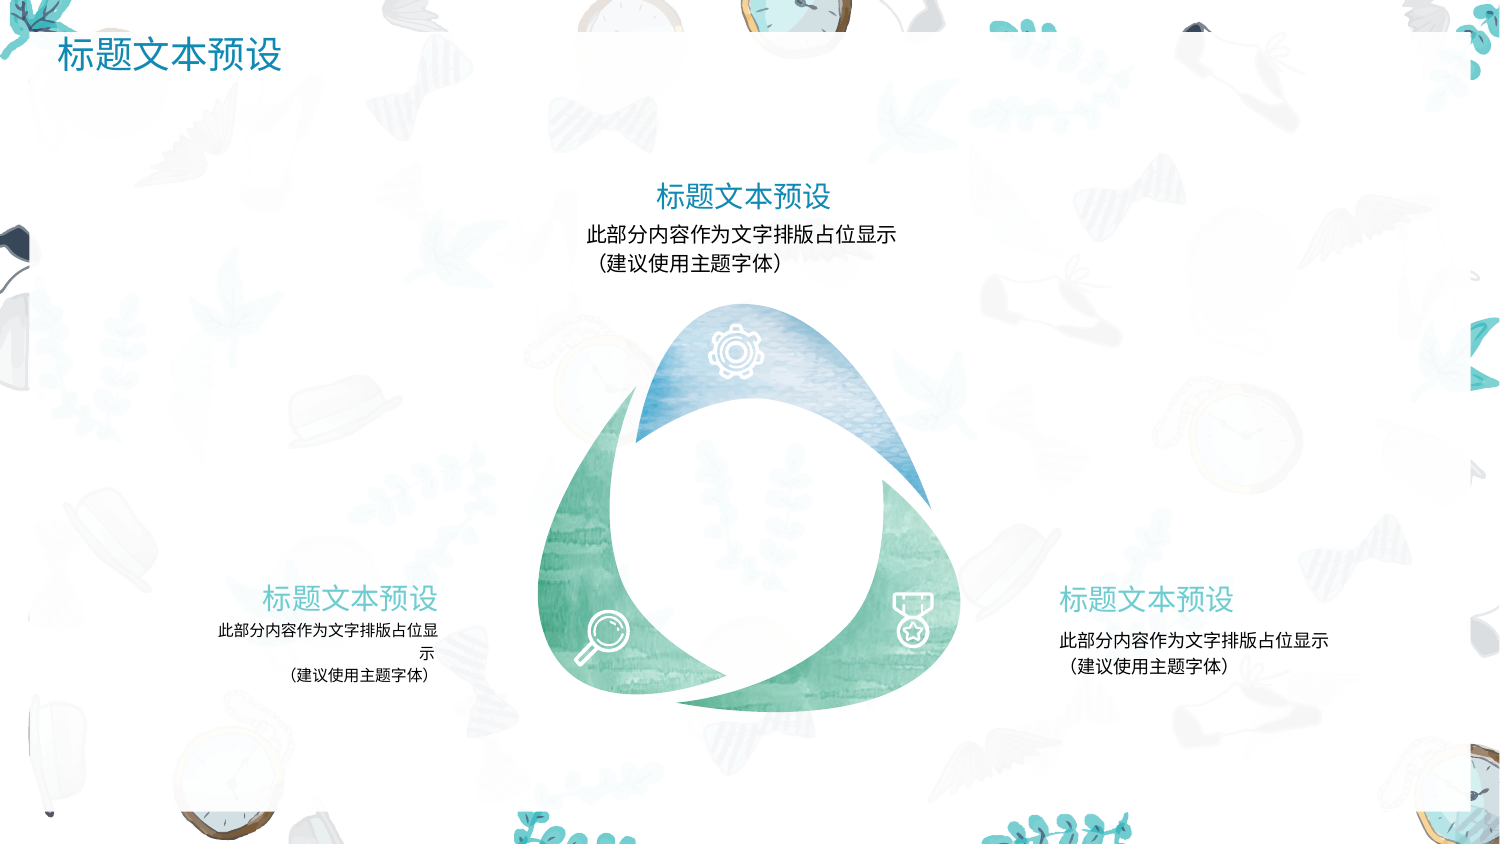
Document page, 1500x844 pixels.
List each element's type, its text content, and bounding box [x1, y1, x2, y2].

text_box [1000, 579, 1337, 686]
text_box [497, 296, 1001, 746]
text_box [582, 177, 906, 297]
text_box 标题文本预设 [0, 23, 298, 103]
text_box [214, 578, 498, 686]
